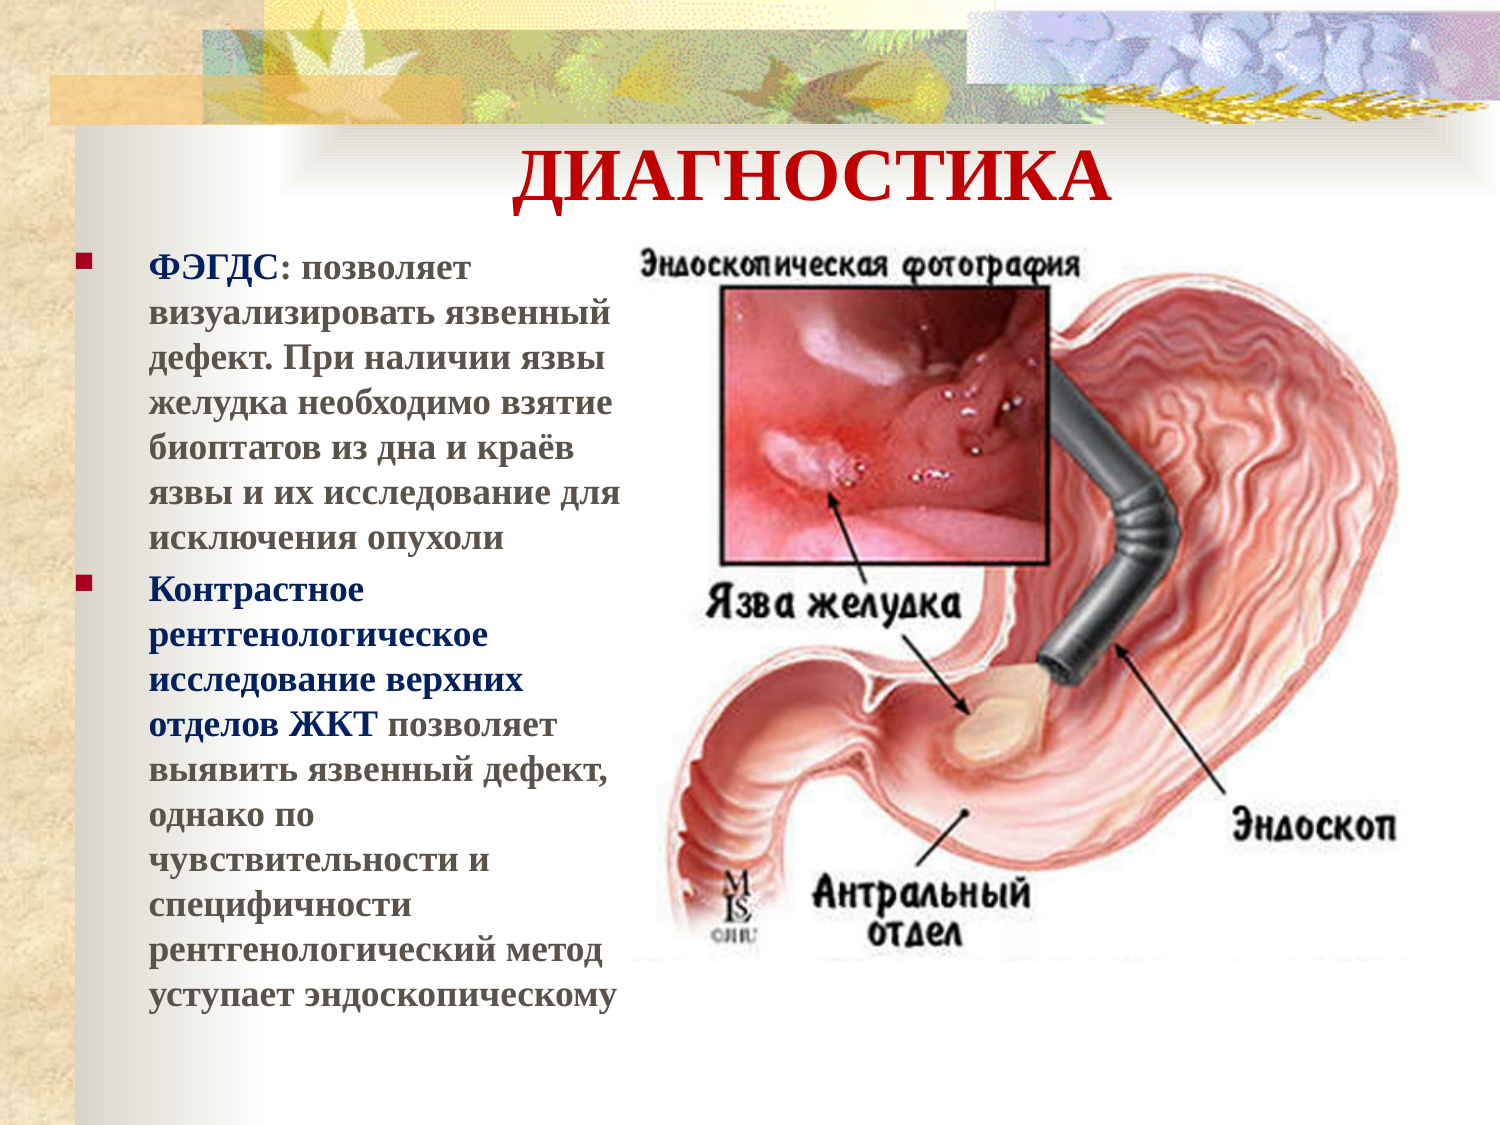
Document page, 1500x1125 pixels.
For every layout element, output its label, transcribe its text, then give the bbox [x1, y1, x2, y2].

title ДИАГНОСТИКА [174, 105, 1450, 223]
picture [632, 231, 1500, 1059]
picture [0, 0, 1500, 1125]
list ФЭГДС: позволяет визуализировать язвенный дефект. При наличии язвы желудка необходимо взятие биоптатов из дна и краёв язвы и их исследование для исключения опухоли Контрастное рентгенологическое исследование верхних отделов ЖКТ позволяет выявить язвенный дефект, однако по чувствительности и специфичности рентгенологический метод уступает эндоскопическому [58, 234, 644, 1125]
